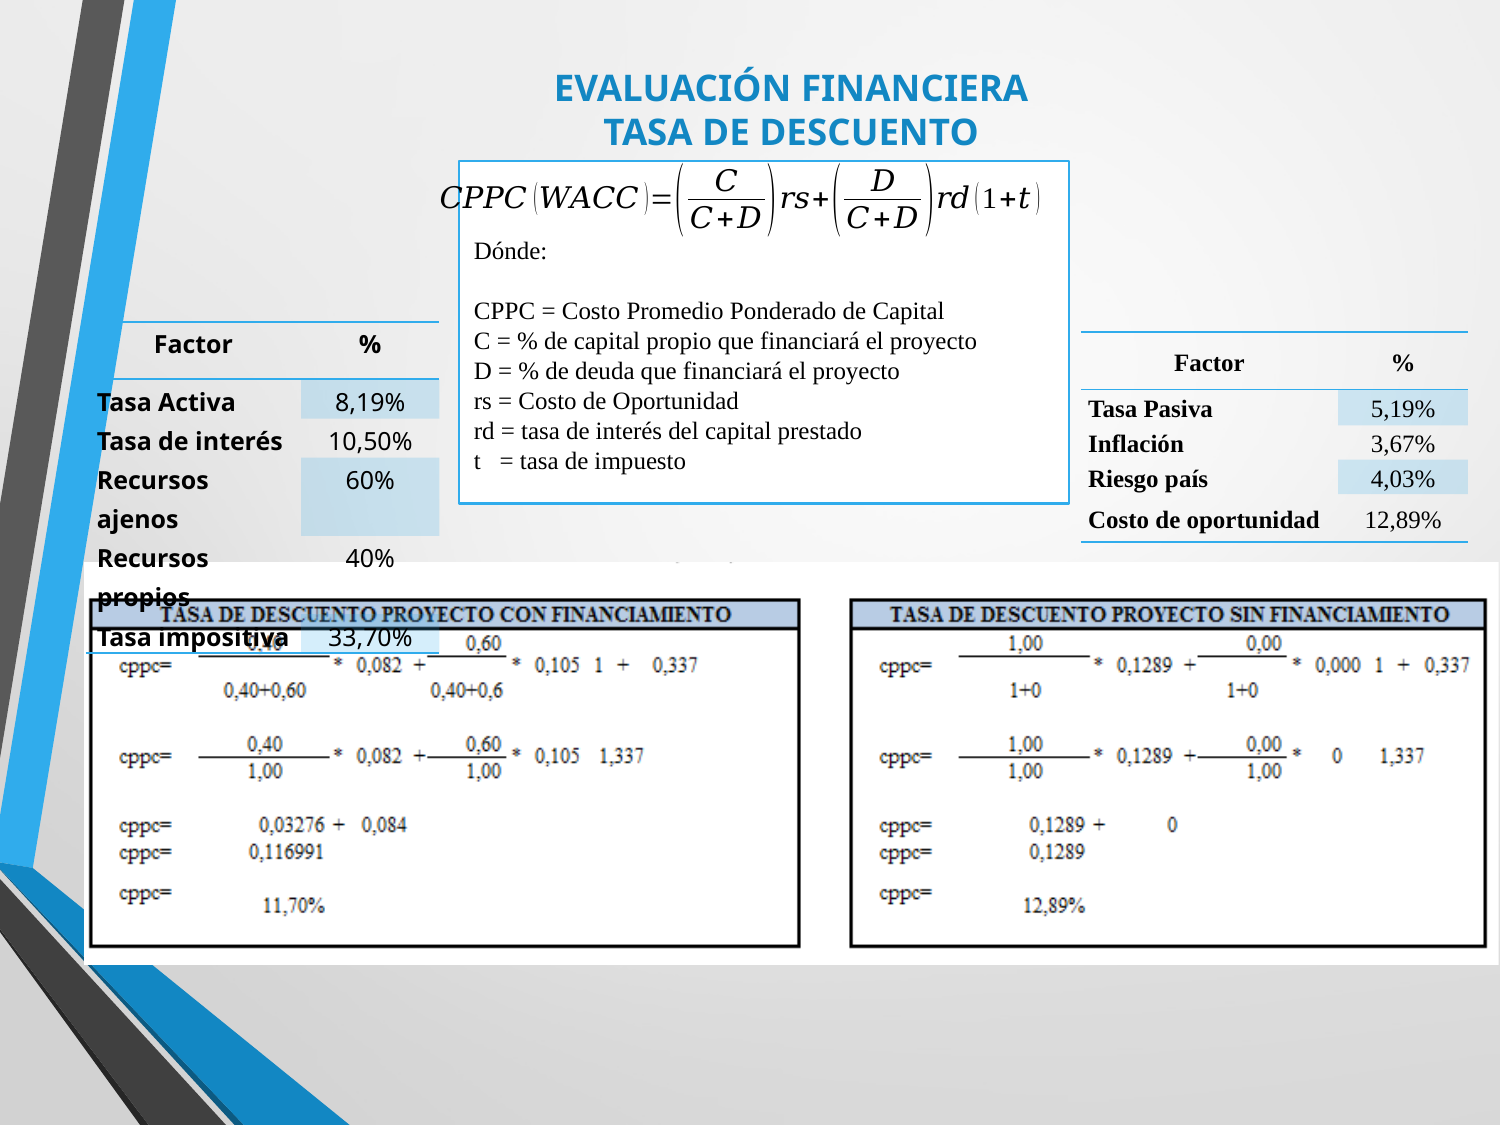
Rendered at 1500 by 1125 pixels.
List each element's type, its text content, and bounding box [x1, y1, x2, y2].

table_cell 8,19% [301, 380, 439, 419]
picture [83, 562, 1499, 965]
table_header Factor [86, 323, 301, 378]
table_cell 3,67% [1338, 425, 1468, 460]
table_cell 12,89% [1338, 494, 1468, 541]
table_cell 10,50% [301, 419, 439, 458]
text_box EVALUACIÓN FINANCIERA TASA DE DESCUENTO [159, 57, 1424, 161]
table_cell Riesgo país [1081, 460, 1338, 494]
table_cell 5,19% [1338, 390, 1468, 425]
table_cell Recursos ajenos [86, 458, 301, 536]
table_cell Tasa Pasiva [1081, 390, 1338, 425]
table_cell Tasa de interés [86, 419, 301, 458]
table_header % [301, 323, 439, 378]
table_cell 60% [301, 458, 439, 536]
table_header % [1338, 333, 1468, 389]
table_cell Costo de oportunidad [1081, 494, 1338, 541]
table_cell Recursos propios [86, 536, 301, 562]
text_box Dónde: CPPC = Costo Promedio Ponderado de Capital C = % de capital propio que financiará el proyecto D = % de deuda que financiará el proyecto rs = Costo de Oportunidad rd = tasa de interés del capital prestado t = tasa de impuesto [458, 160, 1070, 505]
table_cell 4,03% [1338, 460, 1468, 494]
table_cell Inflación [1081, 425, 1338, 460]
table_header Factor [1081, 333, 1338, 389]
table_cell 40% [301, 536, 439, 562]
table_cell Tasa Activa [86, 380, 301, 419]
